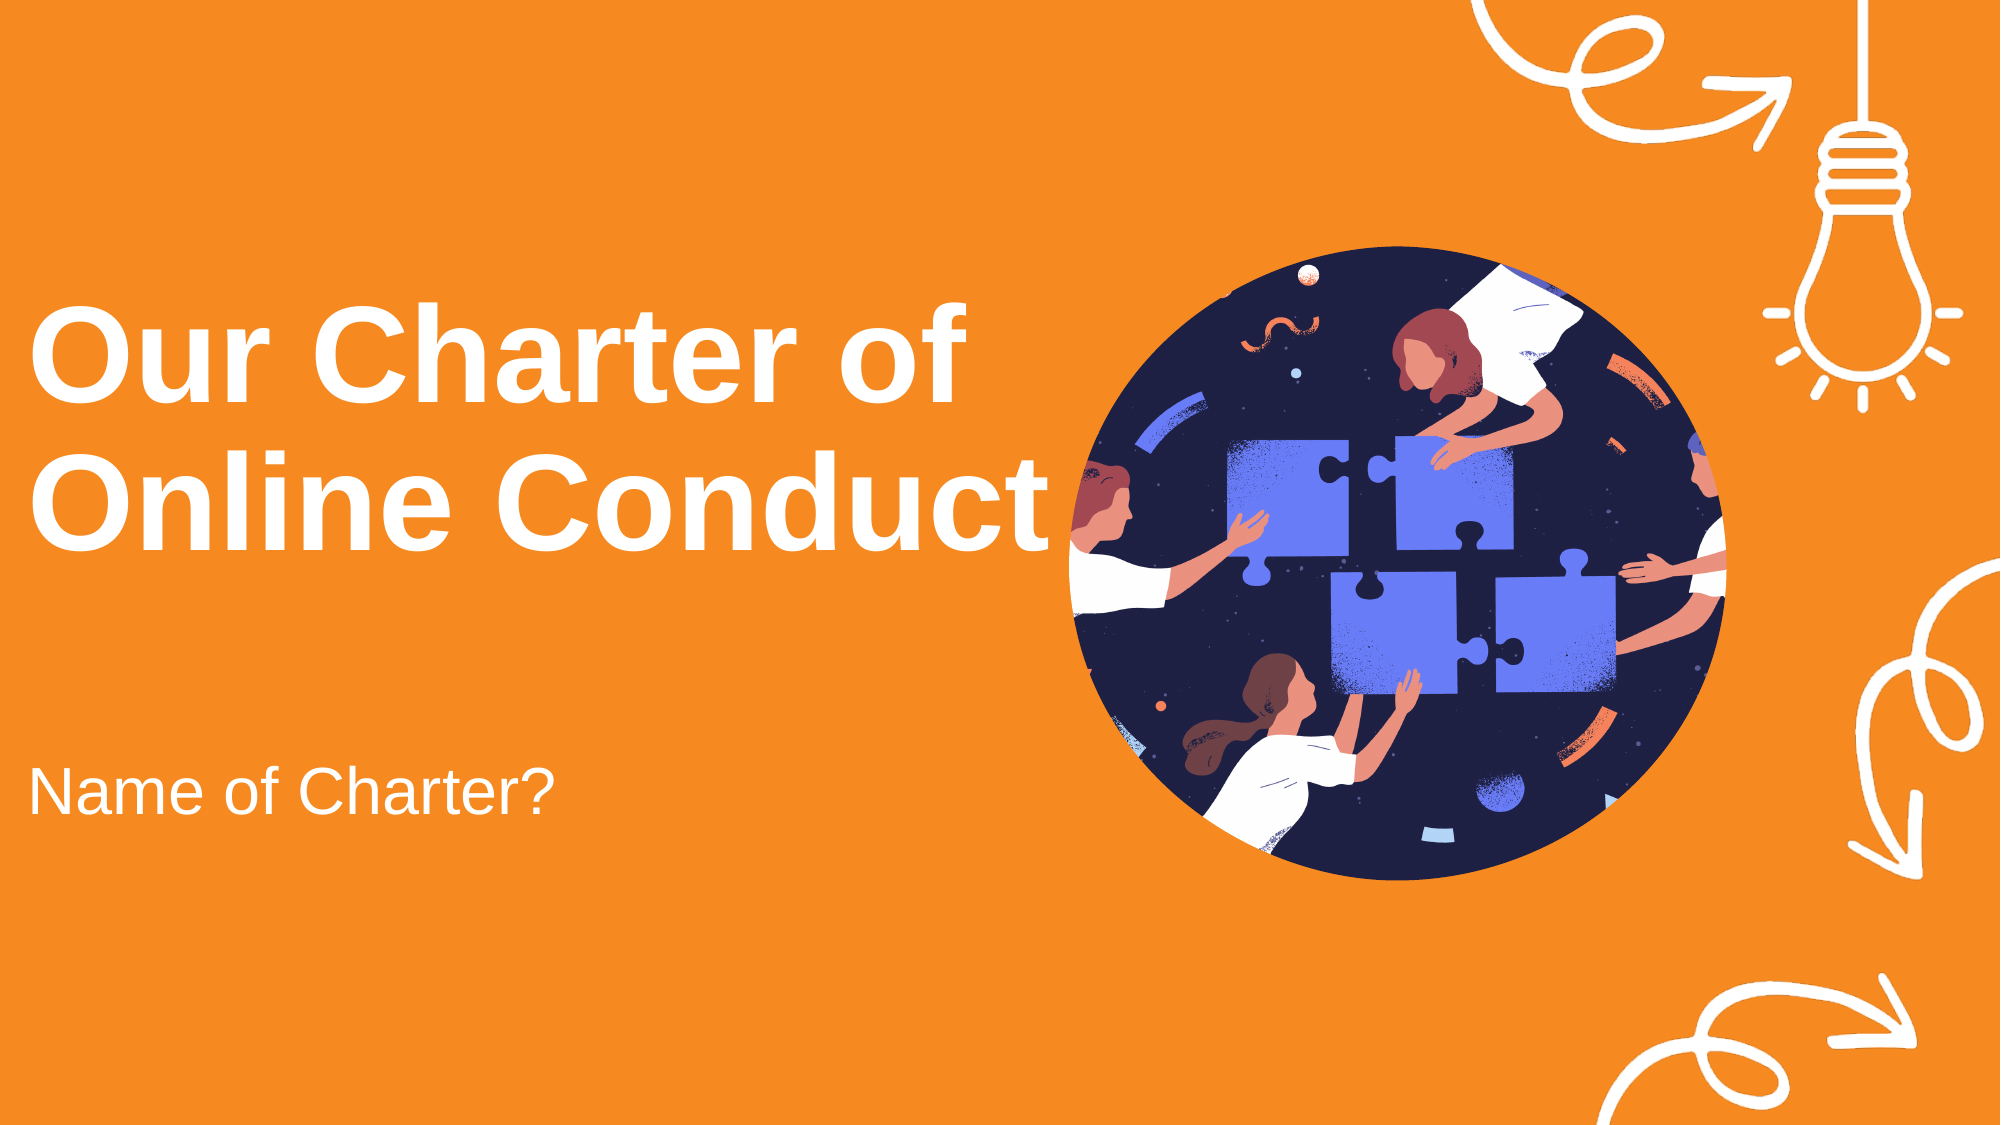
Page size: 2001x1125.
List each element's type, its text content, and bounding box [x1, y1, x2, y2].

list Our Charter of Online Conduct Name of Charter? [27, 181, 1069, 932]
picture [1068, 0, 2001, 1125]
